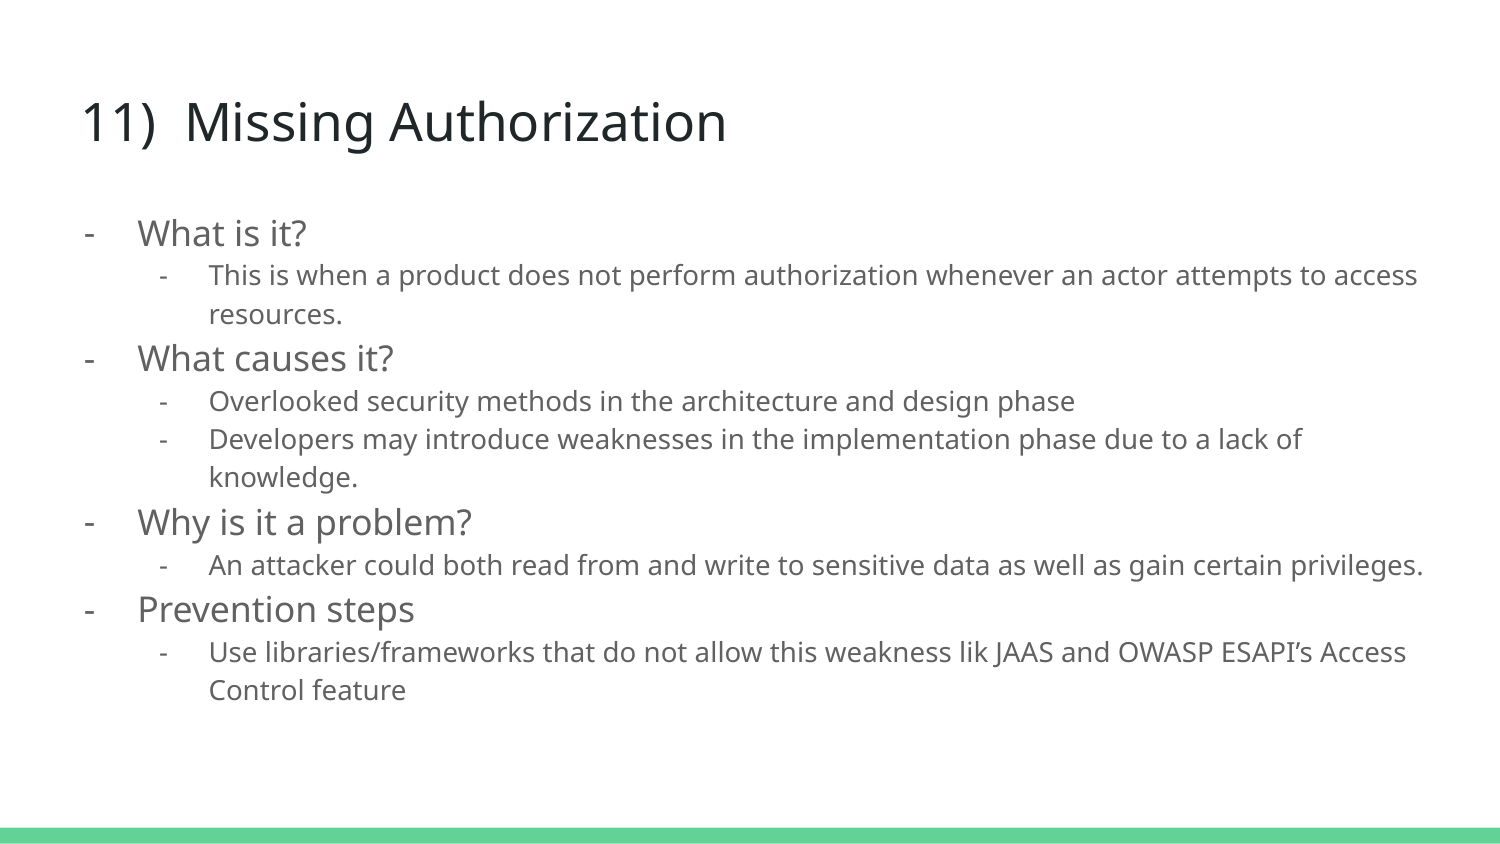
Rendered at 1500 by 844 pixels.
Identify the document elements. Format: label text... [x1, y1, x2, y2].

list What is it? This is when a product does not perform authorization whenever an actor attempts to access resources. What causes it? Overlooked security methods in the architecture and design phase Developers may introduce weaknesses in the implementation phase due to a lack of knowledge. Why is it a problem? An attacker could both read from and write to sensitive data as well as gain certain privileges. Prevention steps Use libraries/frameworks that do not allow this weakness lik JAAS and OWASP ESAPI’s Access Control feature [51, 189, 1449, 750]
title 11) Missing Authorization [51, 72, 1449, 167]
